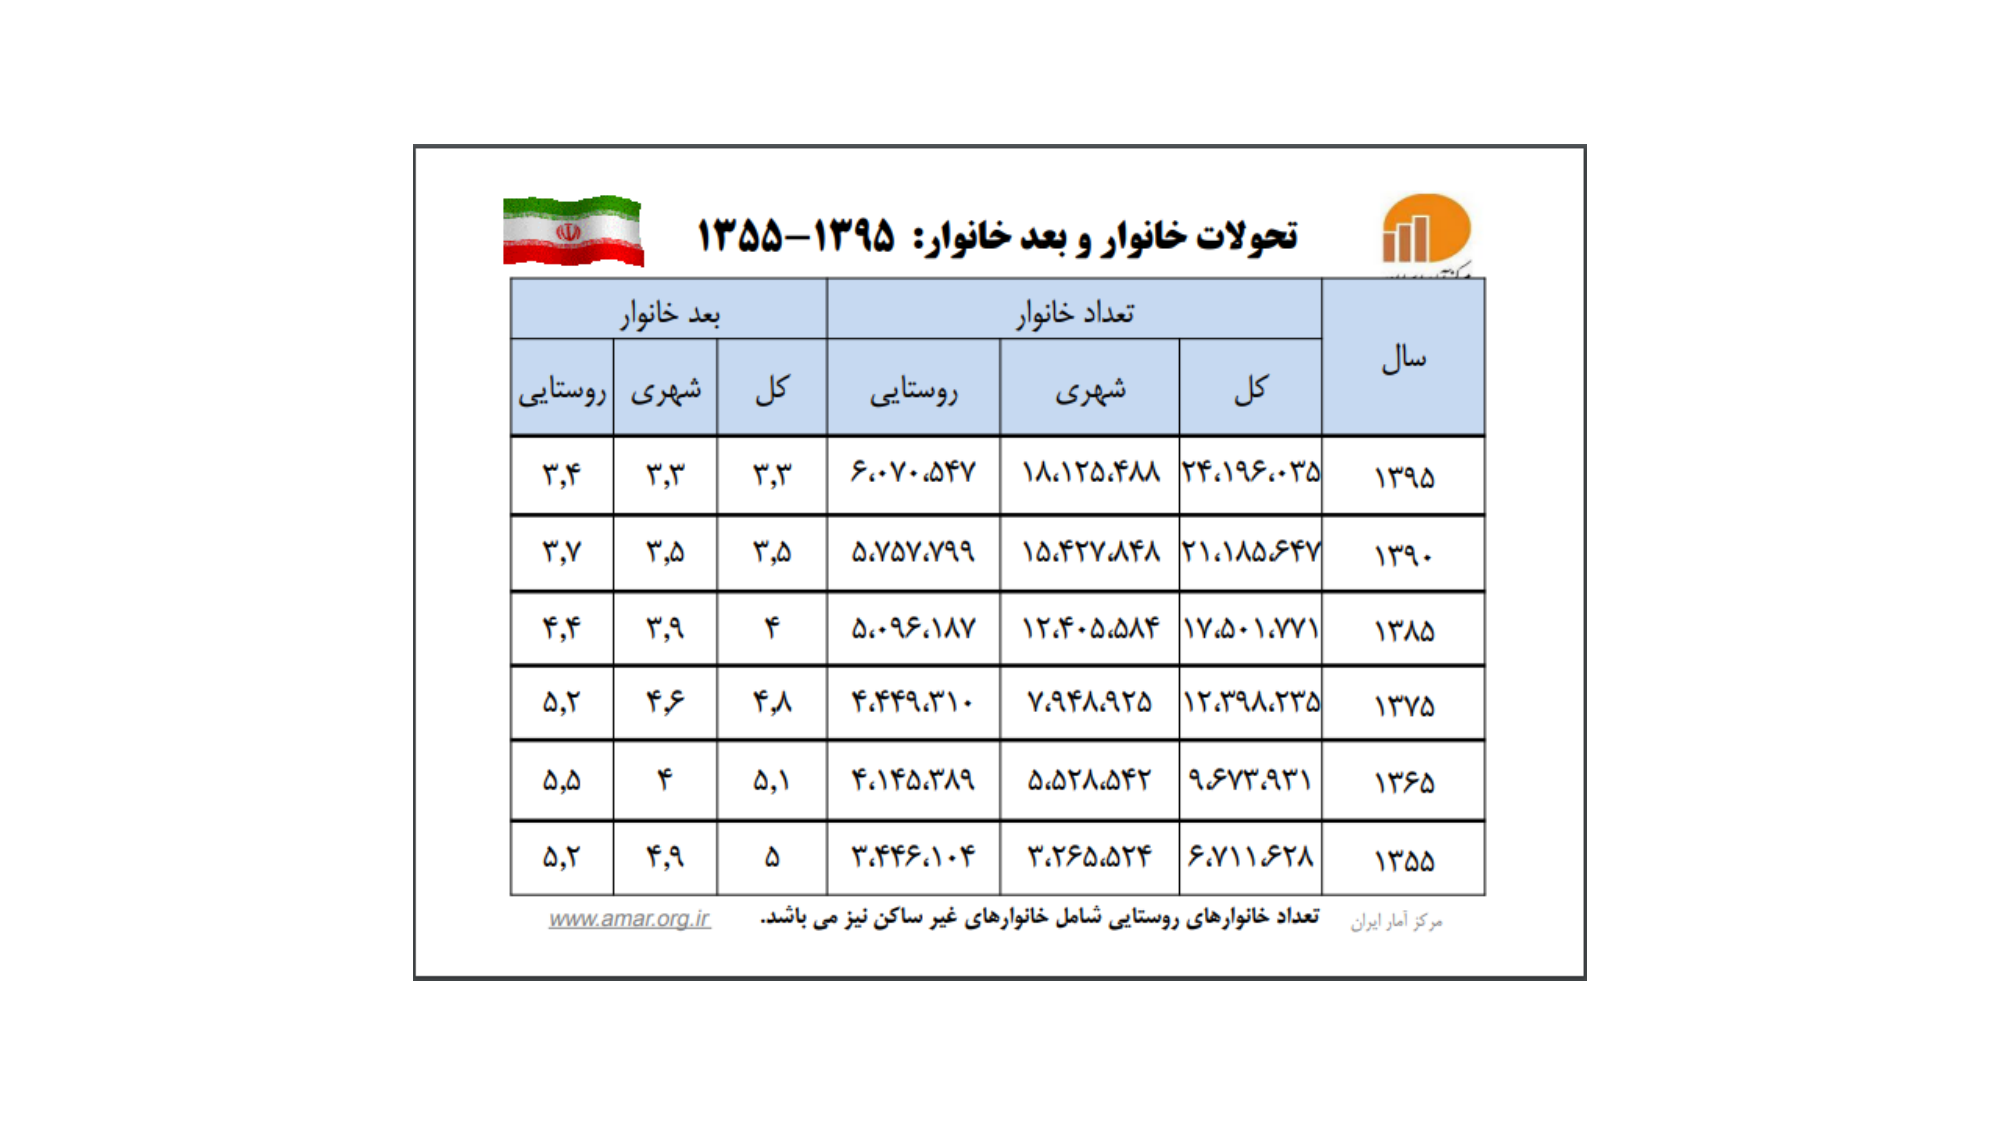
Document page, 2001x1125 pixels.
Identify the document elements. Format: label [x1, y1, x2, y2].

picture [413, 144, 1587, 981]
